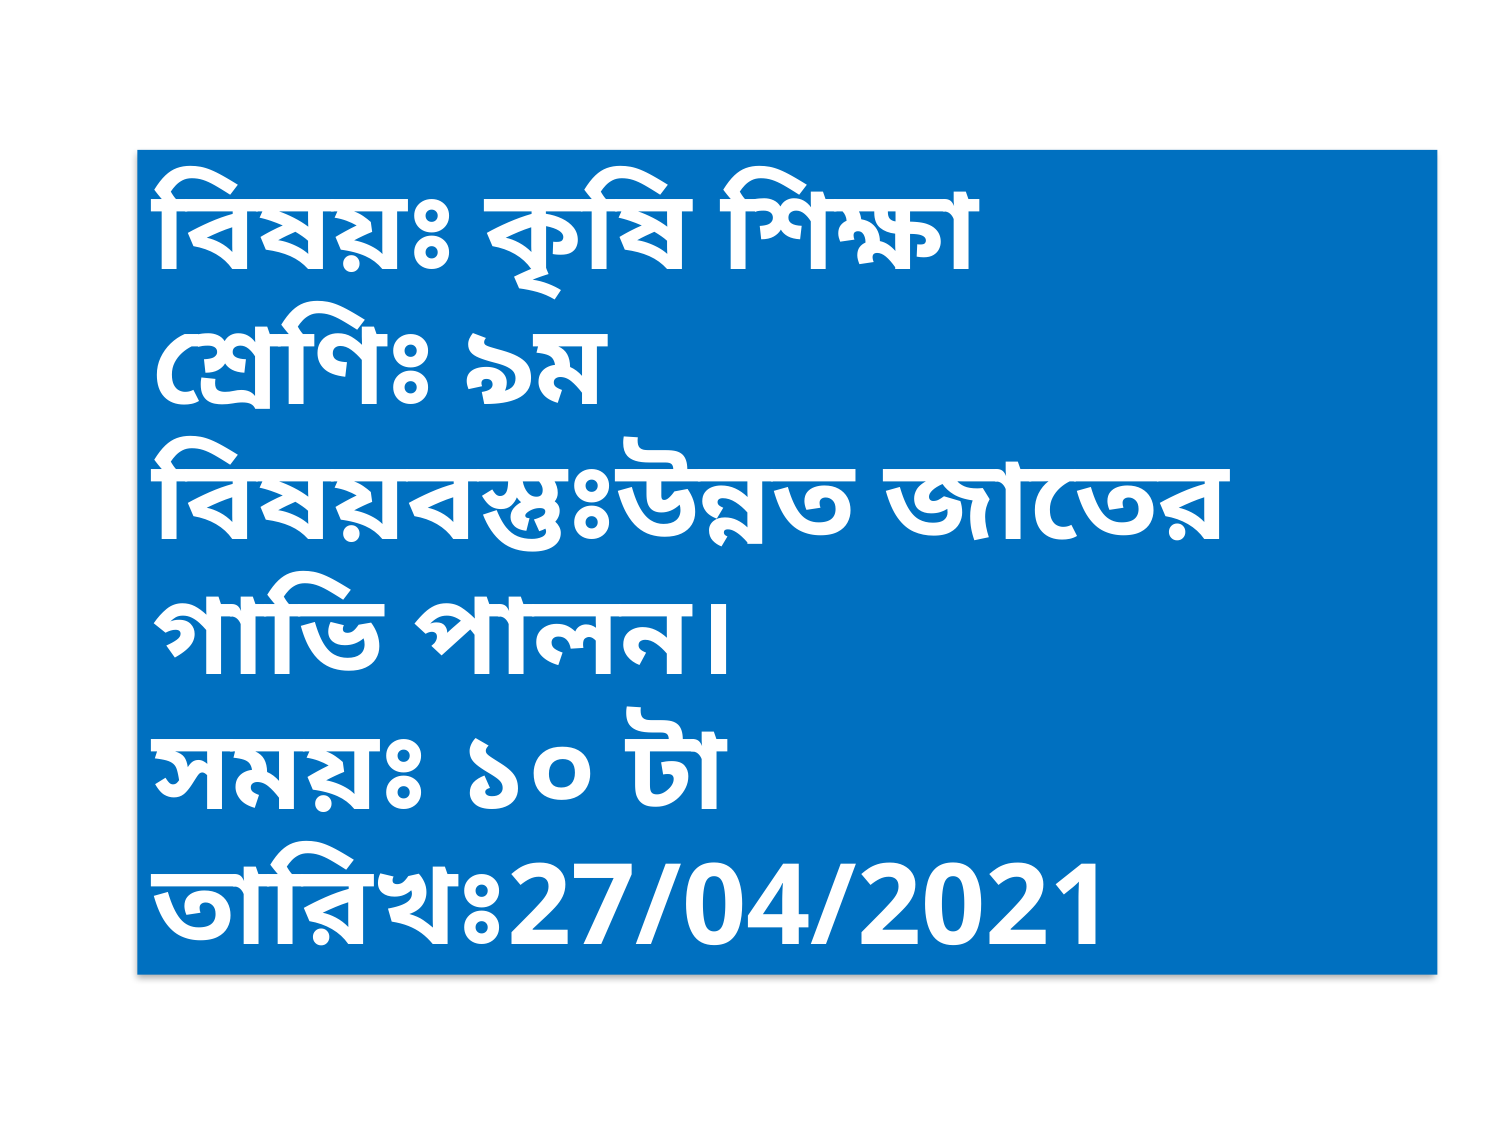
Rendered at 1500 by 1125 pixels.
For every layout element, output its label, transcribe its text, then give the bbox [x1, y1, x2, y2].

text_box বিষয়ঃ কৃষি শিক্ষা শ্রেণিঃ ৯ম বিষয়বস্তুঃউন্নত জাতের গাভি পালন। সময়ঃ ১০ টা তারিখঃ27/04/2021 [137, 149, 1438, 975]
